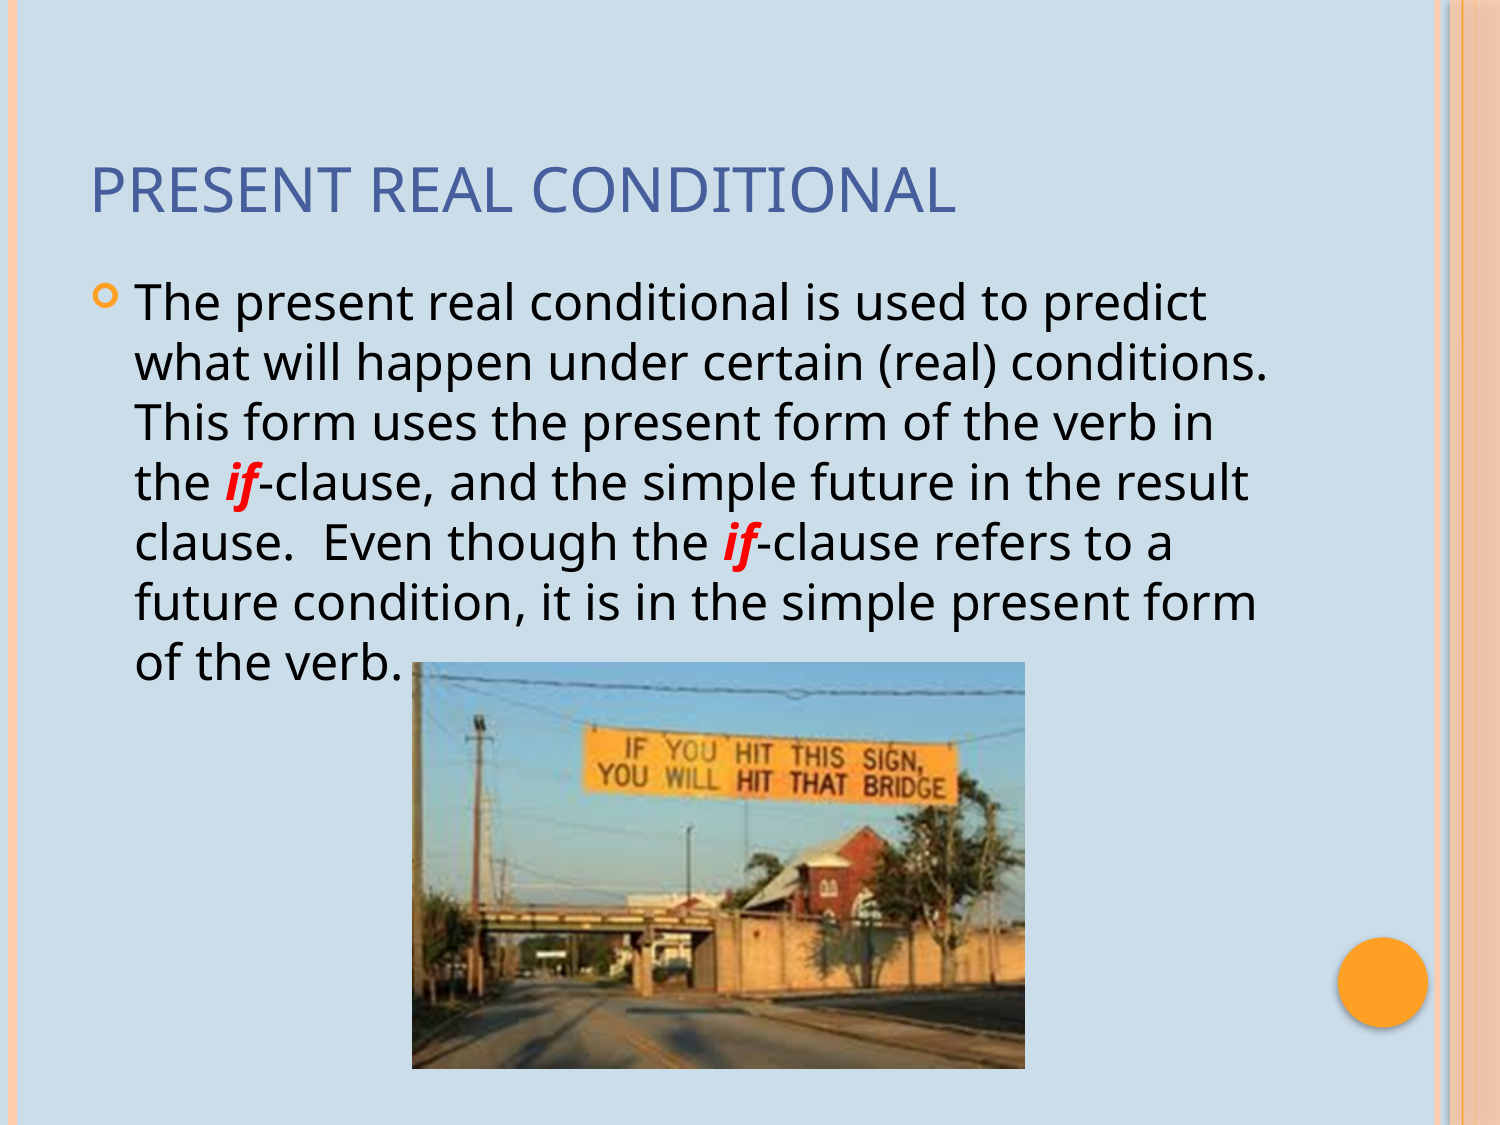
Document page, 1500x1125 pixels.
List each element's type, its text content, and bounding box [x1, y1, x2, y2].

list The present real conditional is used to predict what will happen under certain (real) conditions. This form uses the present form of the verb in the if-clause, and the simple future in the result clause. Even though the if-clause refers to a future condition, it is in the simple present form of the verb. [75, 262, 1300, 1062]
title Present Real Conditional [75, 45, 1300, 233]
picture [411, 661, 1026, 1070]
